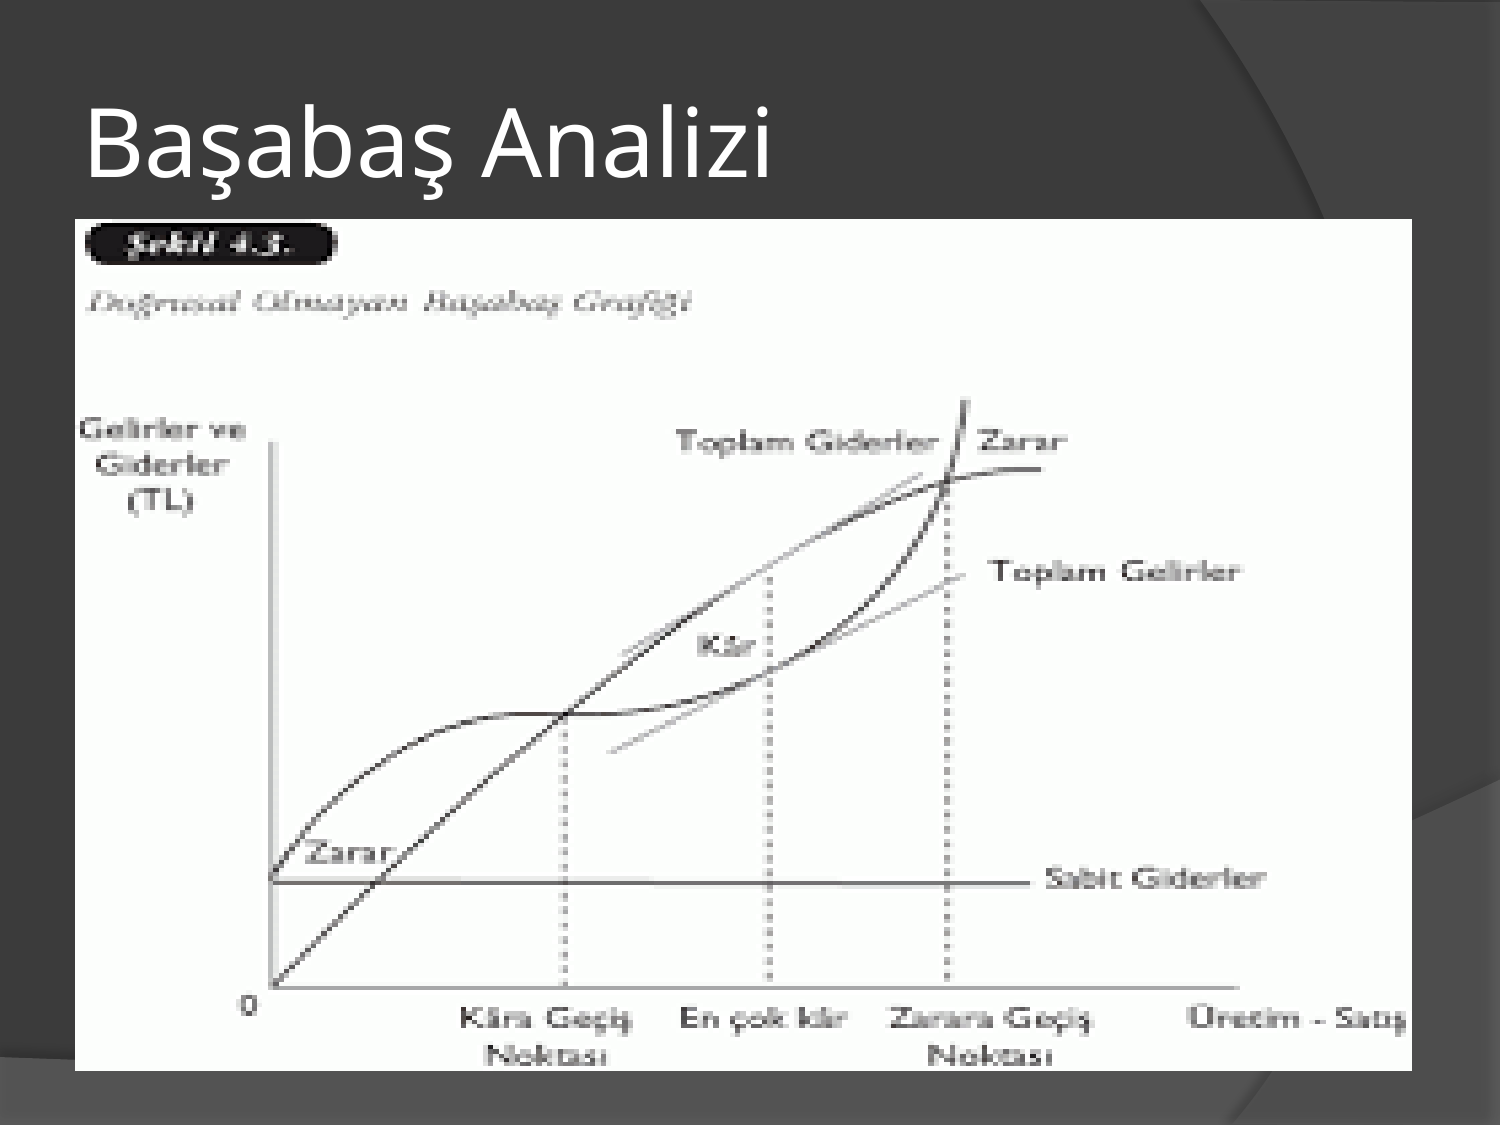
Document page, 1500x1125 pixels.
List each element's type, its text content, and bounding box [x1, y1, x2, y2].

title Başabaş Analizi [75, 45, 1300, 211]
picture [74, 219, 1412, 1071]
